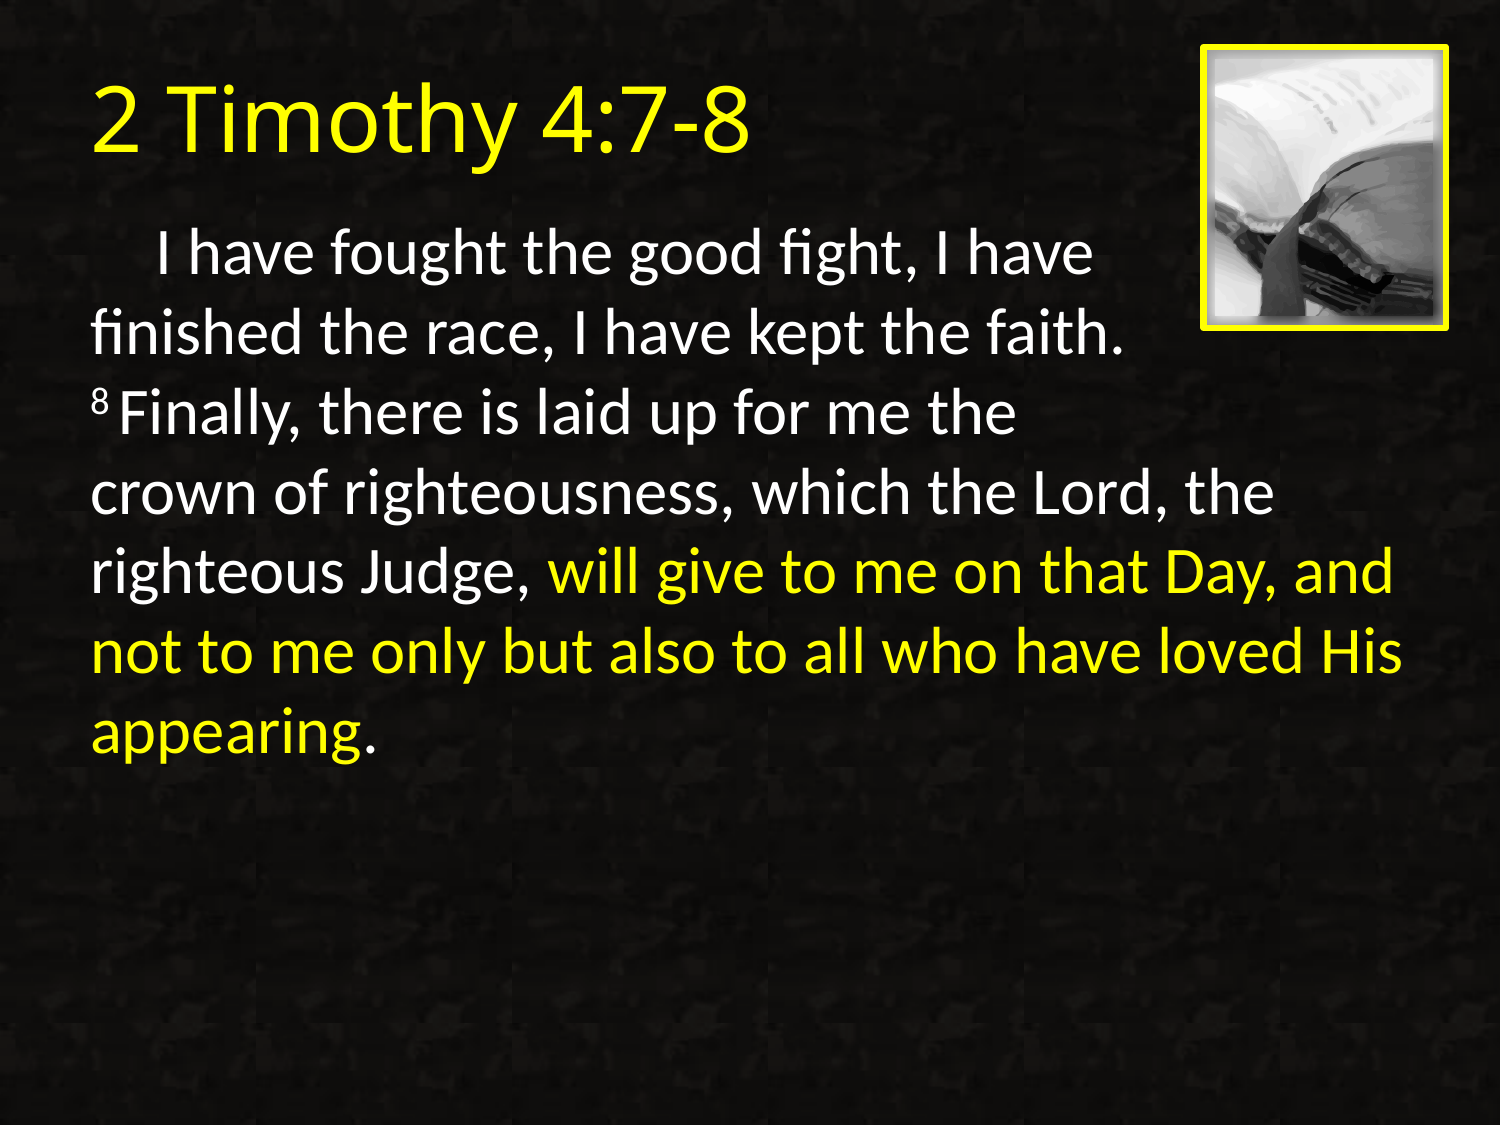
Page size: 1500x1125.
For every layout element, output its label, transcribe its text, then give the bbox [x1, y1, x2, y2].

list I have fought the good fight, I have finished the race, I have kept the faith. 8 Finally, there is laid up for me the crown of righteousness, which the Lord, the righteous Judge, will give to me on that Day, and not to me only but also to all who have loved His appearing. [75, 200, 1425, 1050]
title 2 Timothy 4:7-8 [75, 45, 1200, 188]
picture [1206, 49, 1443, 326]
